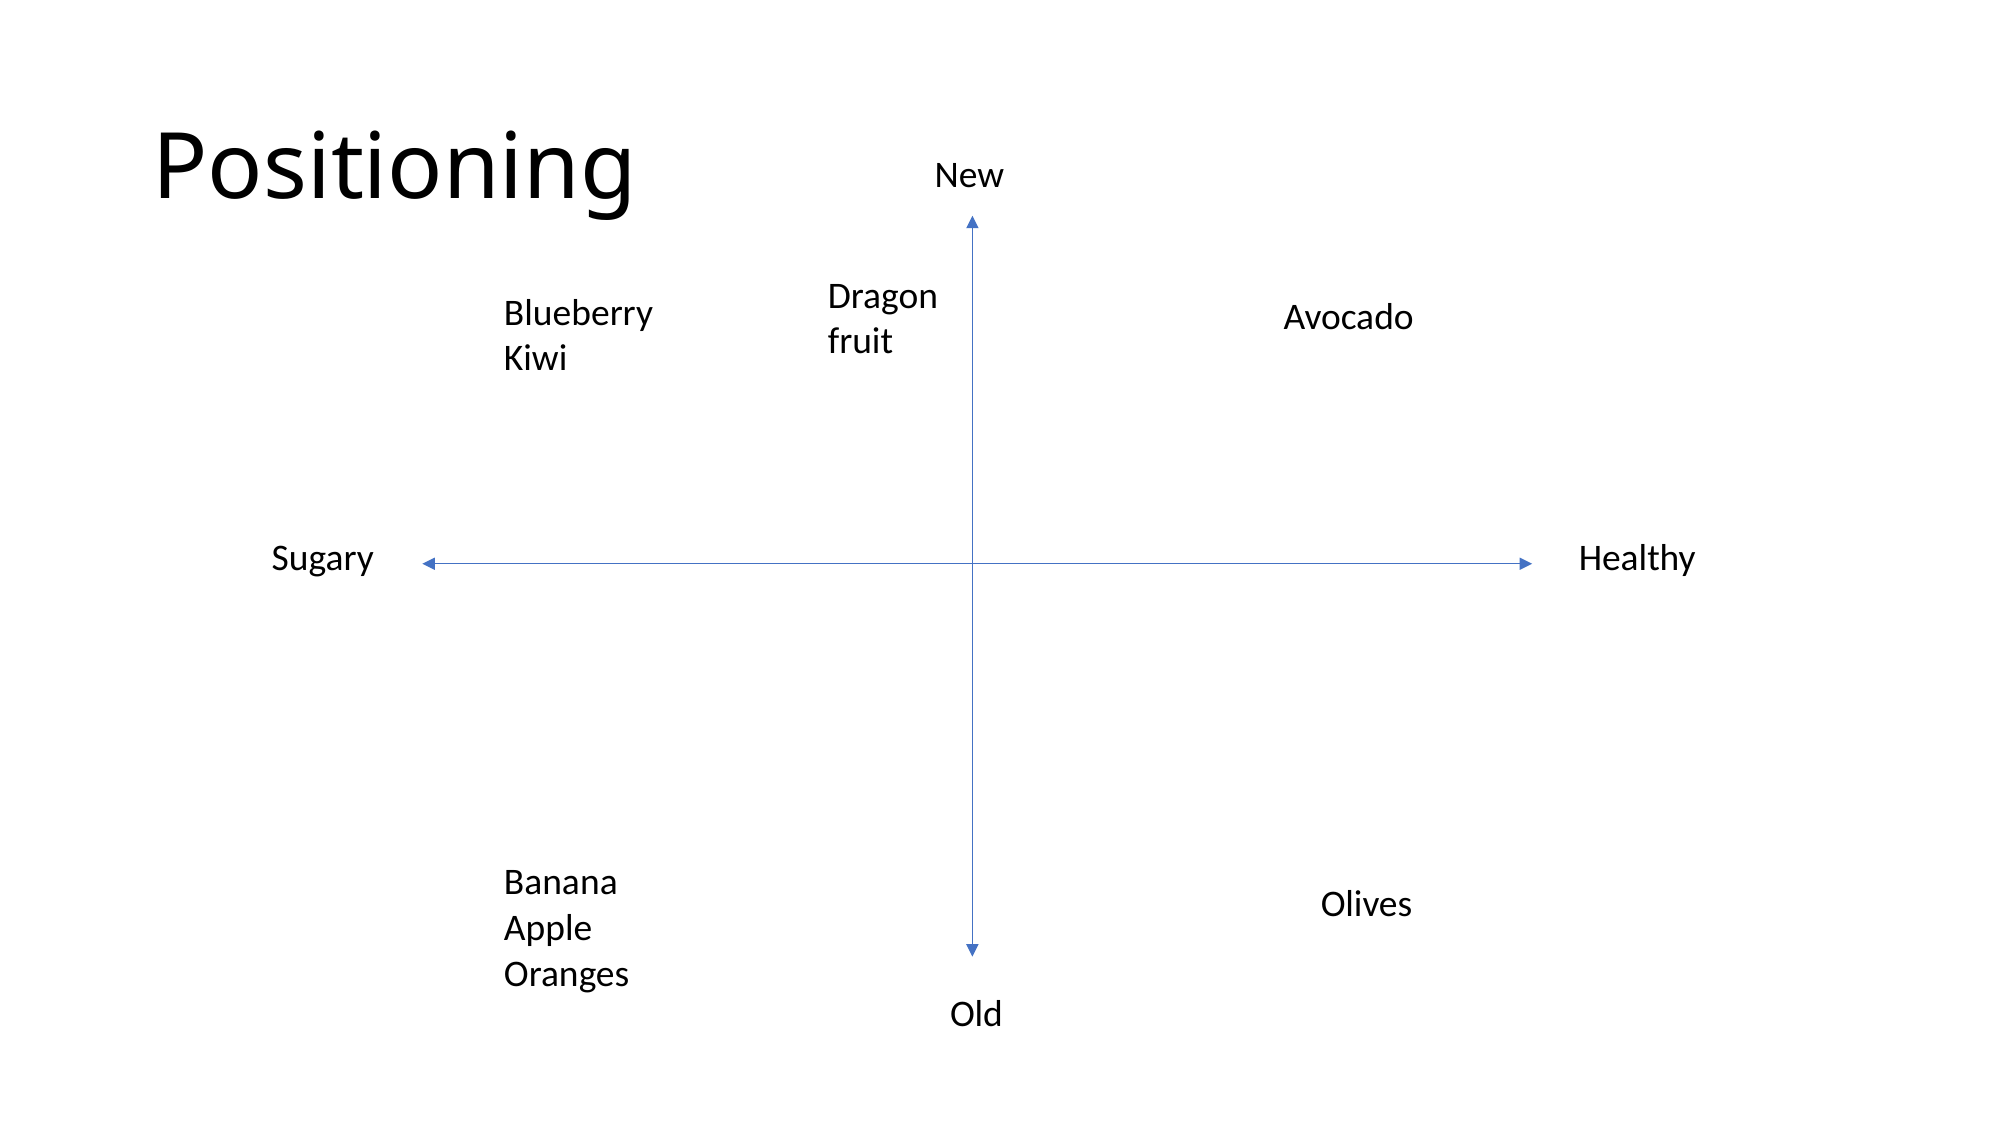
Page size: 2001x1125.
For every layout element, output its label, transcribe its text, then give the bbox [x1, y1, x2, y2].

text_box Oranges [489, 957, 676, 1002]
text_box Old [935, 981, 1184, 1042]
title Positioning [137, 59, 1863, 278]
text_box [256, 142, 1812, 957]
